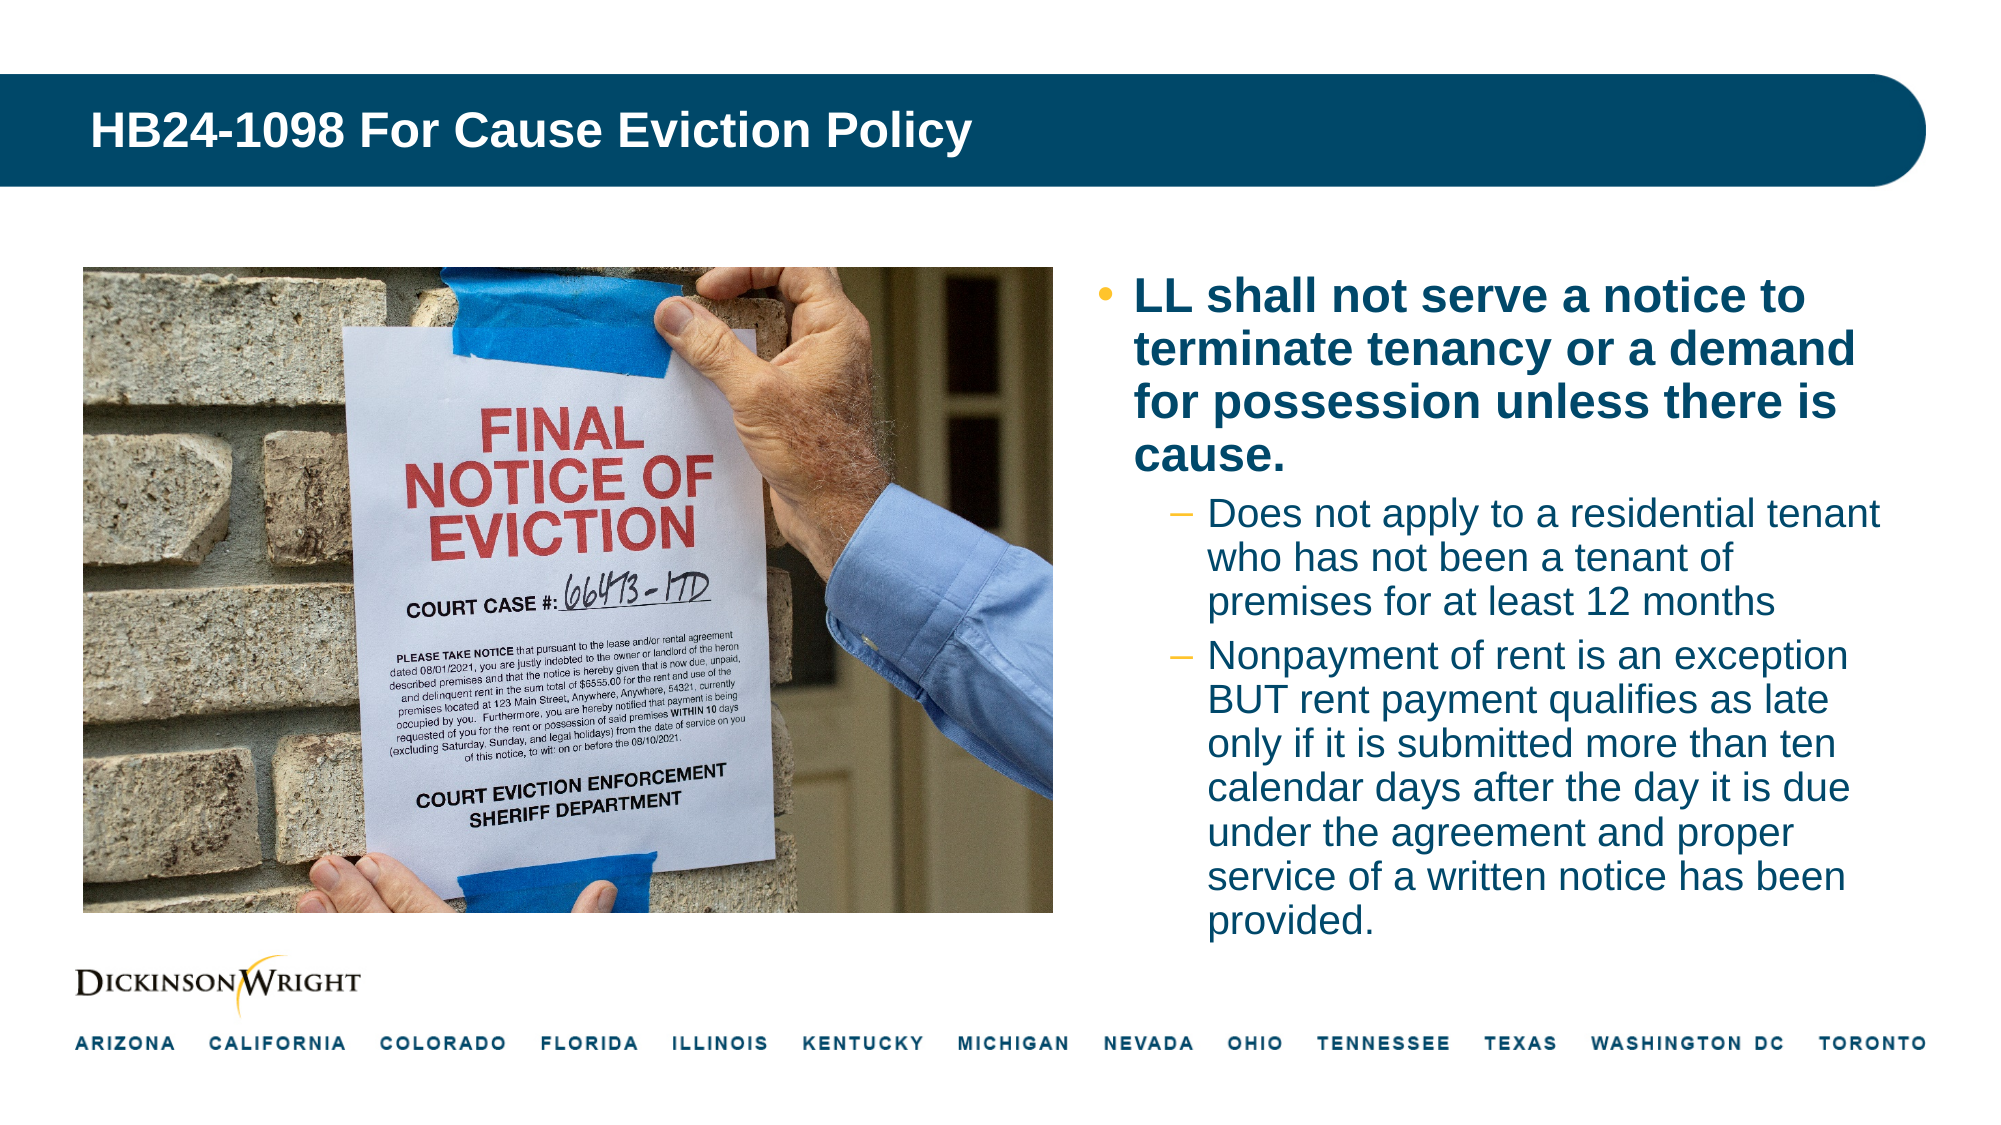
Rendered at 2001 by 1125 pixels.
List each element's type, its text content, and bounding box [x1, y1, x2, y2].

picture [0, 0, 2001, 1125]
list LL shall not serve a notice to terminate tenancy or a demand for possession unless there is cause. Does not apply to a residential tenant who has not been a tenant of premises for at least 12 months Nonpayment of rent is an exception BUT rent payment qualifies as late only if it is submitted more than ten calendar days after the day it is due under the agreement and proper service of a written notice has been provided. [1082, 262, 1925, 953]
title HB24-1098 For Cause Eviction Policy [75, 75, 1873, 189]
